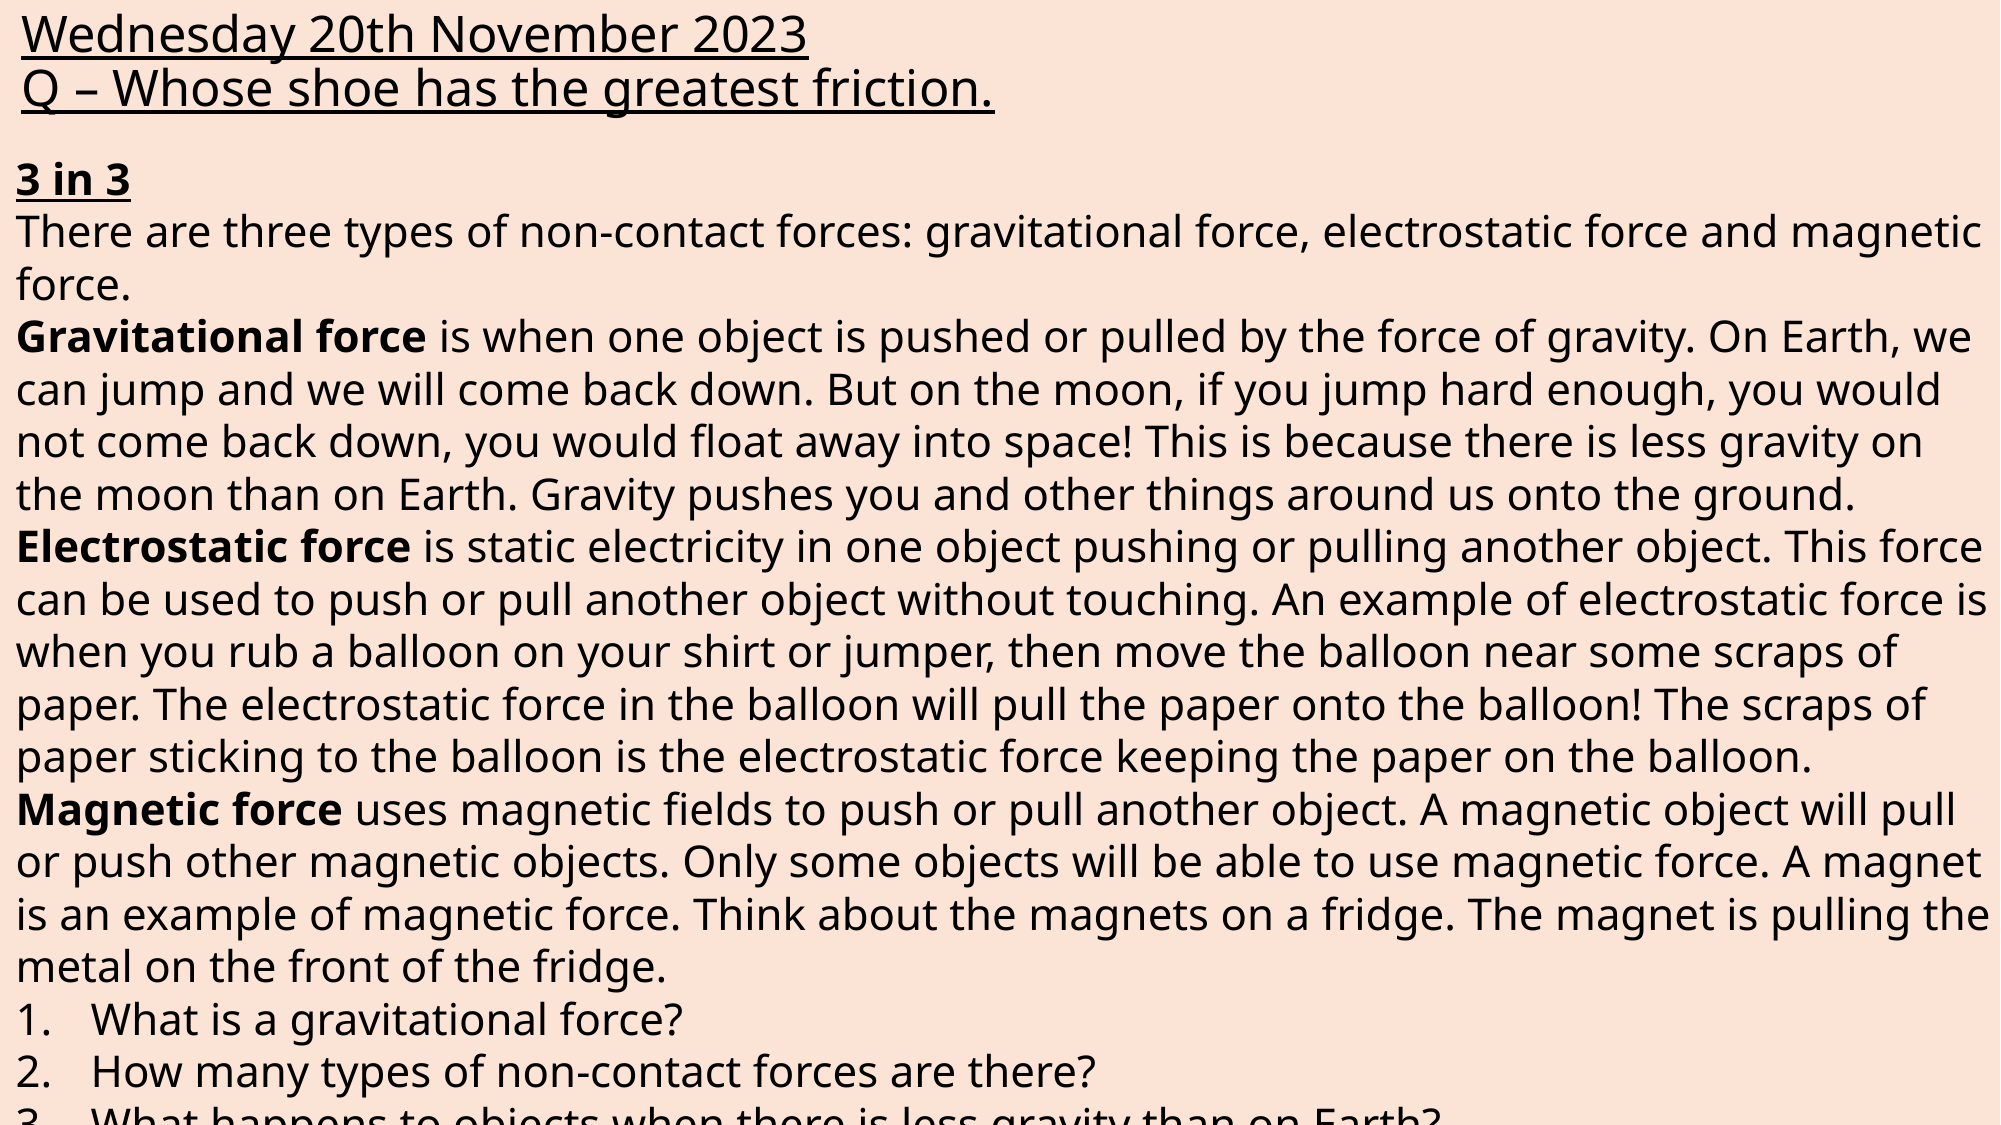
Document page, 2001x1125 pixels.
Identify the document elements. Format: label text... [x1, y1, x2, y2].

title Wednesday 20th November 2023 Q – Whose shoe has the greatest friction. [6, 0, 1871, 126]
text_box 3 in 3 There are three types of non-contact forces: gravitational force, electrostatic force and magnetic force. Gravitational force is when one object is pushed or pulled by the force of gravity. On Earth, we can jump and we will come back down. But on the moon, if you jump hard enough, you would not come back down, you would float away into space! This is because there is less gravity on the moon than on Earth. Gravity pushes you and other things around us onto the ground. Electrostatic force is static electricity in one object pushing or pulling another object. This force can be used to push or pull another object without touching. An example of electrostatic force is when you rub a balloon on your shirt or jumper, then move the balloon near some scraps of paper. The electrostatic force in the balloon will pull the paper onto the balloon! The scraps of paper sticking to the balloon is the electrostatic force keeping the paper on the balloon. Magnetic force uses magnetic fields to push or pull another object. A magnetic object will pull or push other magnetic objects. Only some objects will be able to use magnetic force. A magnet is an example of magnetic force. Think about the magnets on a fridge. The magnet is pulling the metal on the front of the fridge. What is a gravitational force? How many types of non-contact forces are there? What happens to objects when there is less gravity than on Earth? [0, 143, 2000, 1125]
